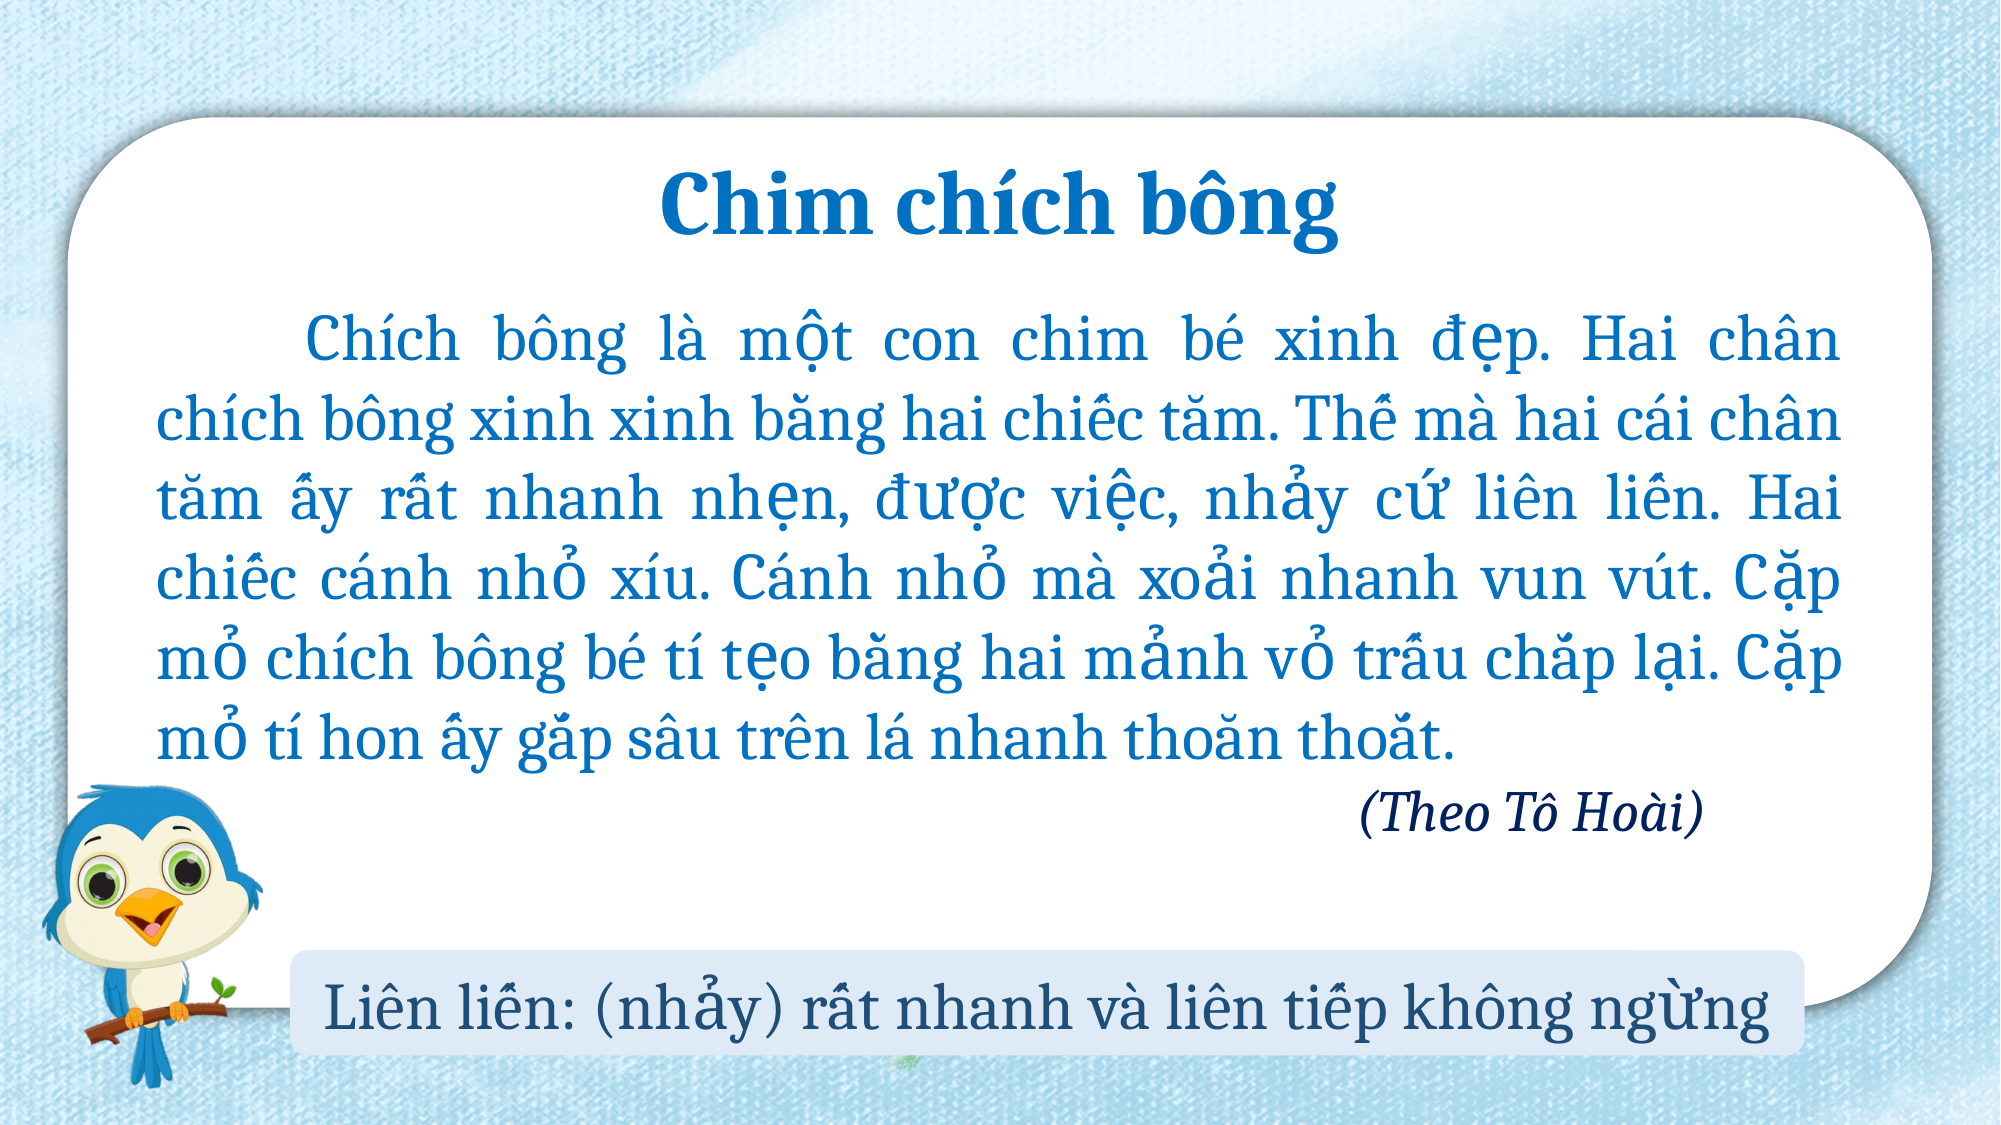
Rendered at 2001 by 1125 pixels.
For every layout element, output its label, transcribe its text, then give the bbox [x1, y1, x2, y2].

text_box [66, 116, 1858, 777]
text_box Chim chích bông Chích bông là một con chim bé xinh đẹp. Hai chân chích bông xinh xinh bằng hai chiếc tăm. Thế mà hai cái chân tăm ấy rất nhanh nhẹn, được việc, nhảy cứ liên liến. Hai chiếc cánh nhỏ xíu. Cánh nhỏ mà xoải nhanh vun vút. Cặp mỏ chích bông bé tí tẹo bằng hai mảnh vỏ trấu chắp lại. Cặp mỏ tí hon ấy gắp sâu trên lá nhanh thoăn thoắt. (Theo Tô Hoài) [141, 136, 1859, 851]
text_box Liên liến: (nhảy) rất nhanh và liên tiếp không ngừng [289, 950, 1805, 1056]
text_box [269, 136, 1934, 1009]
picture [0, 0, 2001, 1125]
